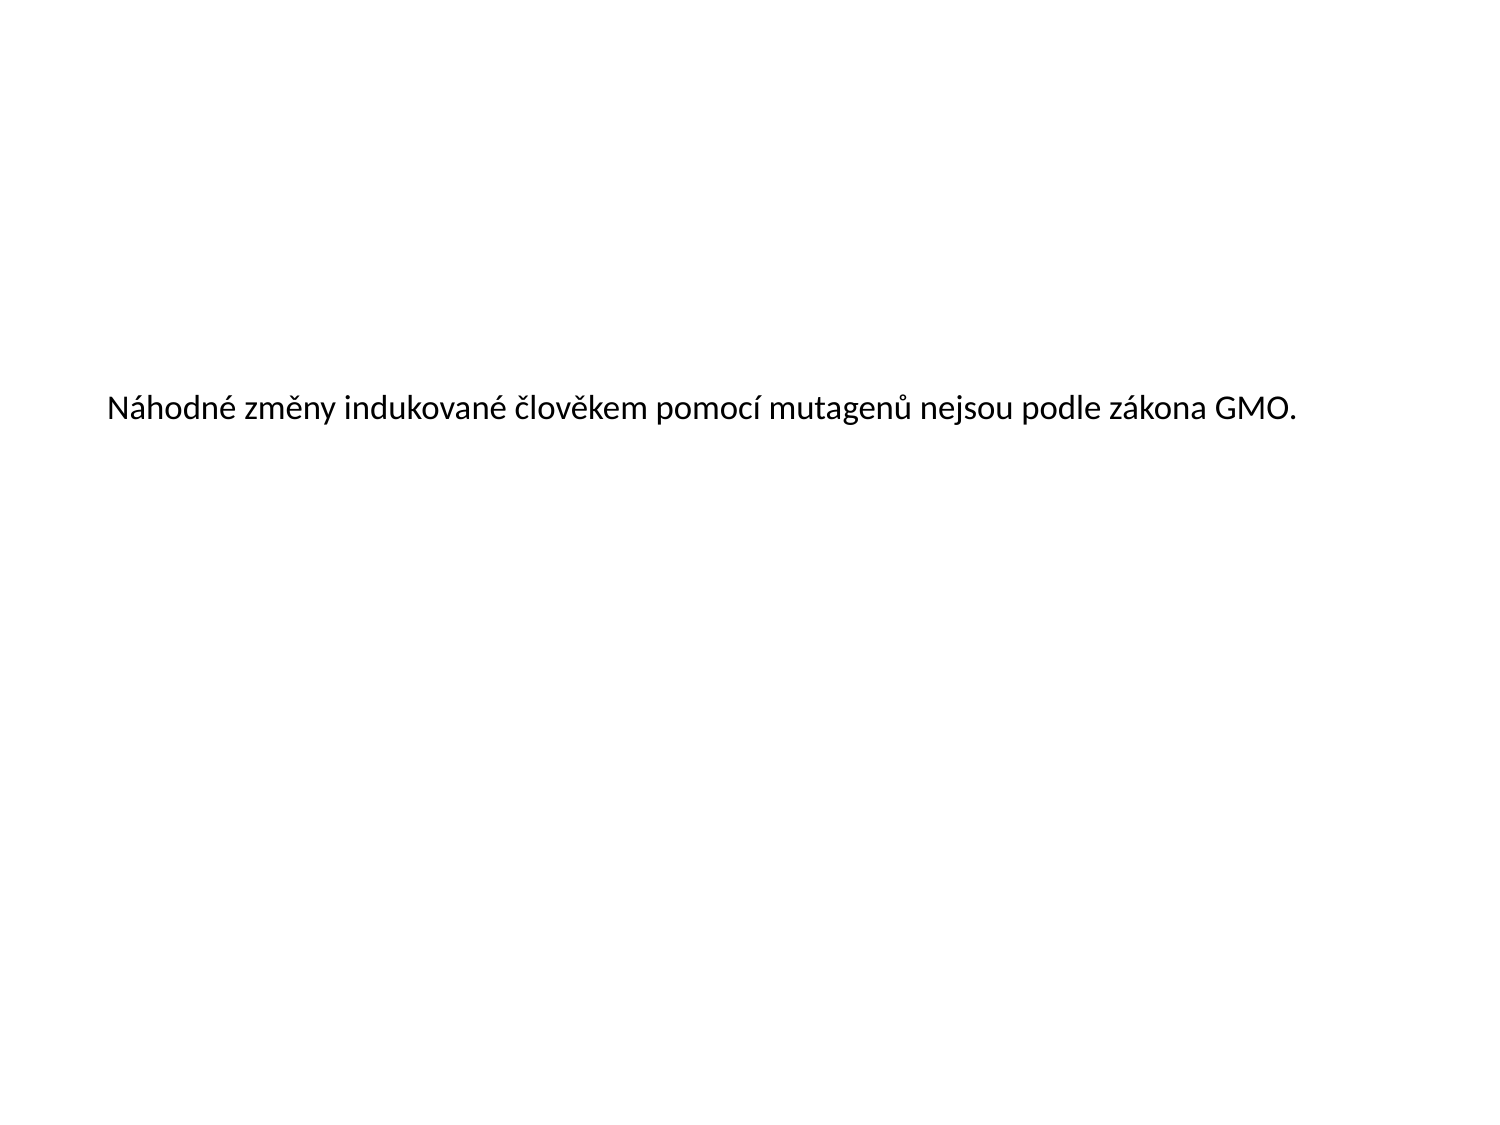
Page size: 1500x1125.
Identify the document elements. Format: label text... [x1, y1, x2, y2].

title Náhodné změny indukované člověkem pomocí mutagenů nejsou podle zákona GMO. [76, 373, 1329, 438]
